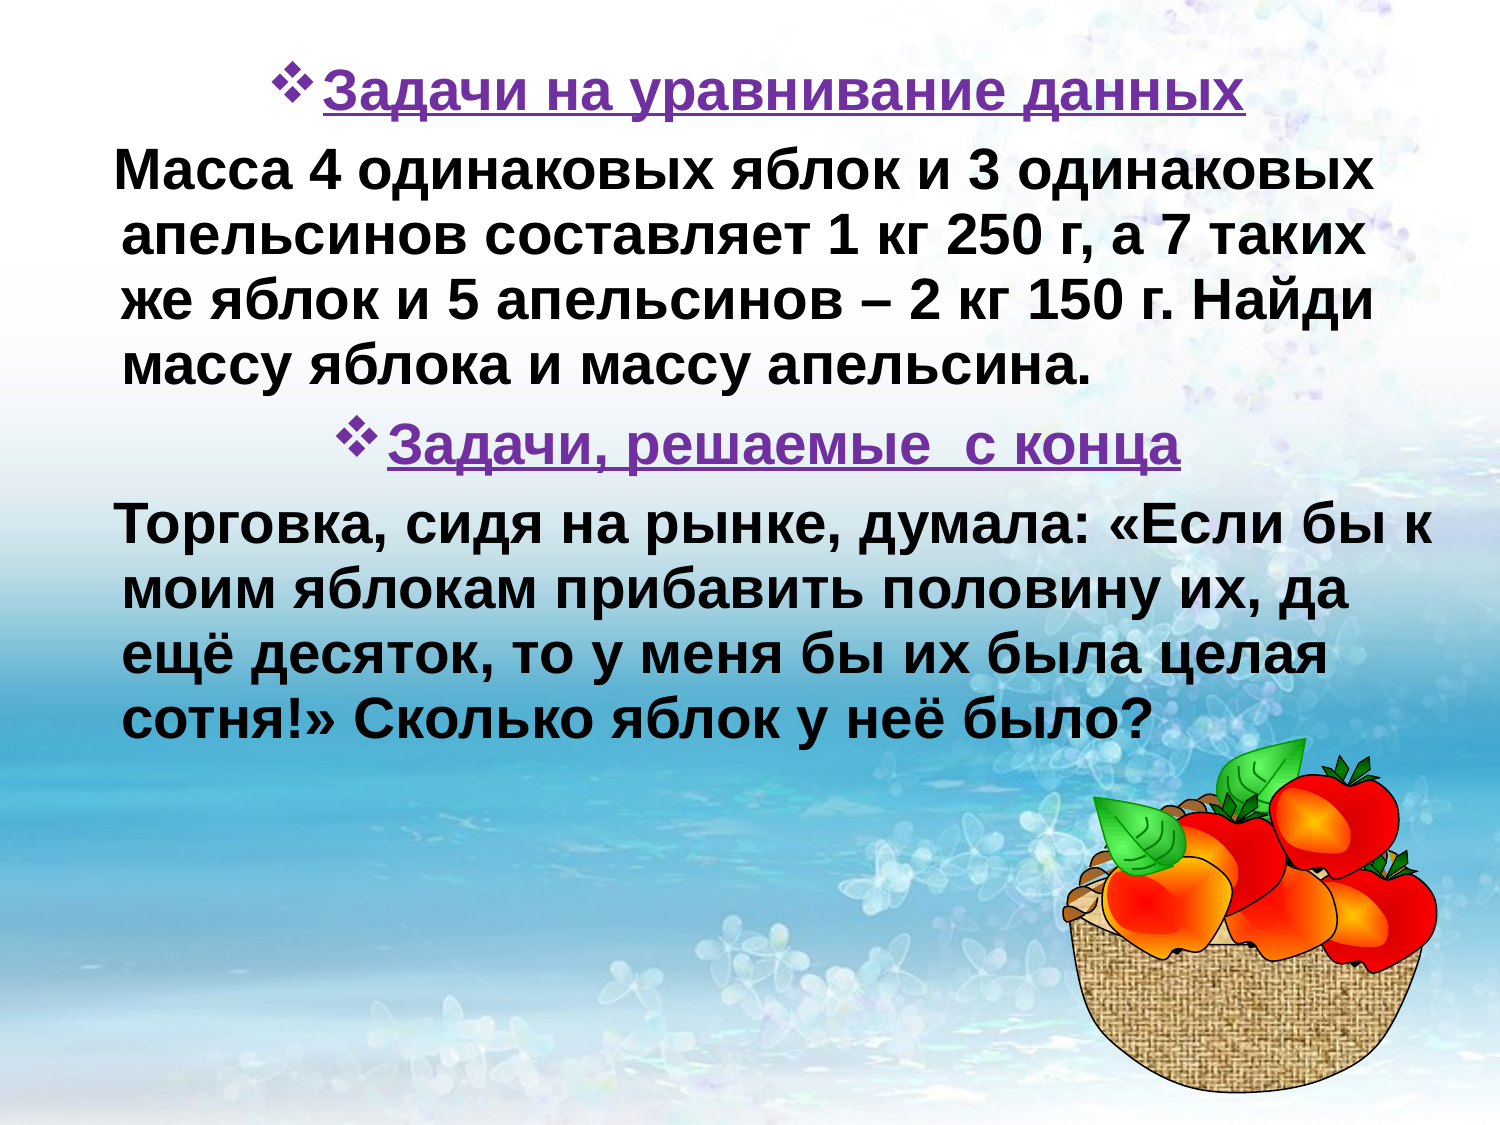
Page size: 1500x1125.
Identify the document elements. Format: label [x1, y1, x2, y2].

text_box [1062, 710, 1442, 1094]
picture [0, 0, 1500, 1125]
